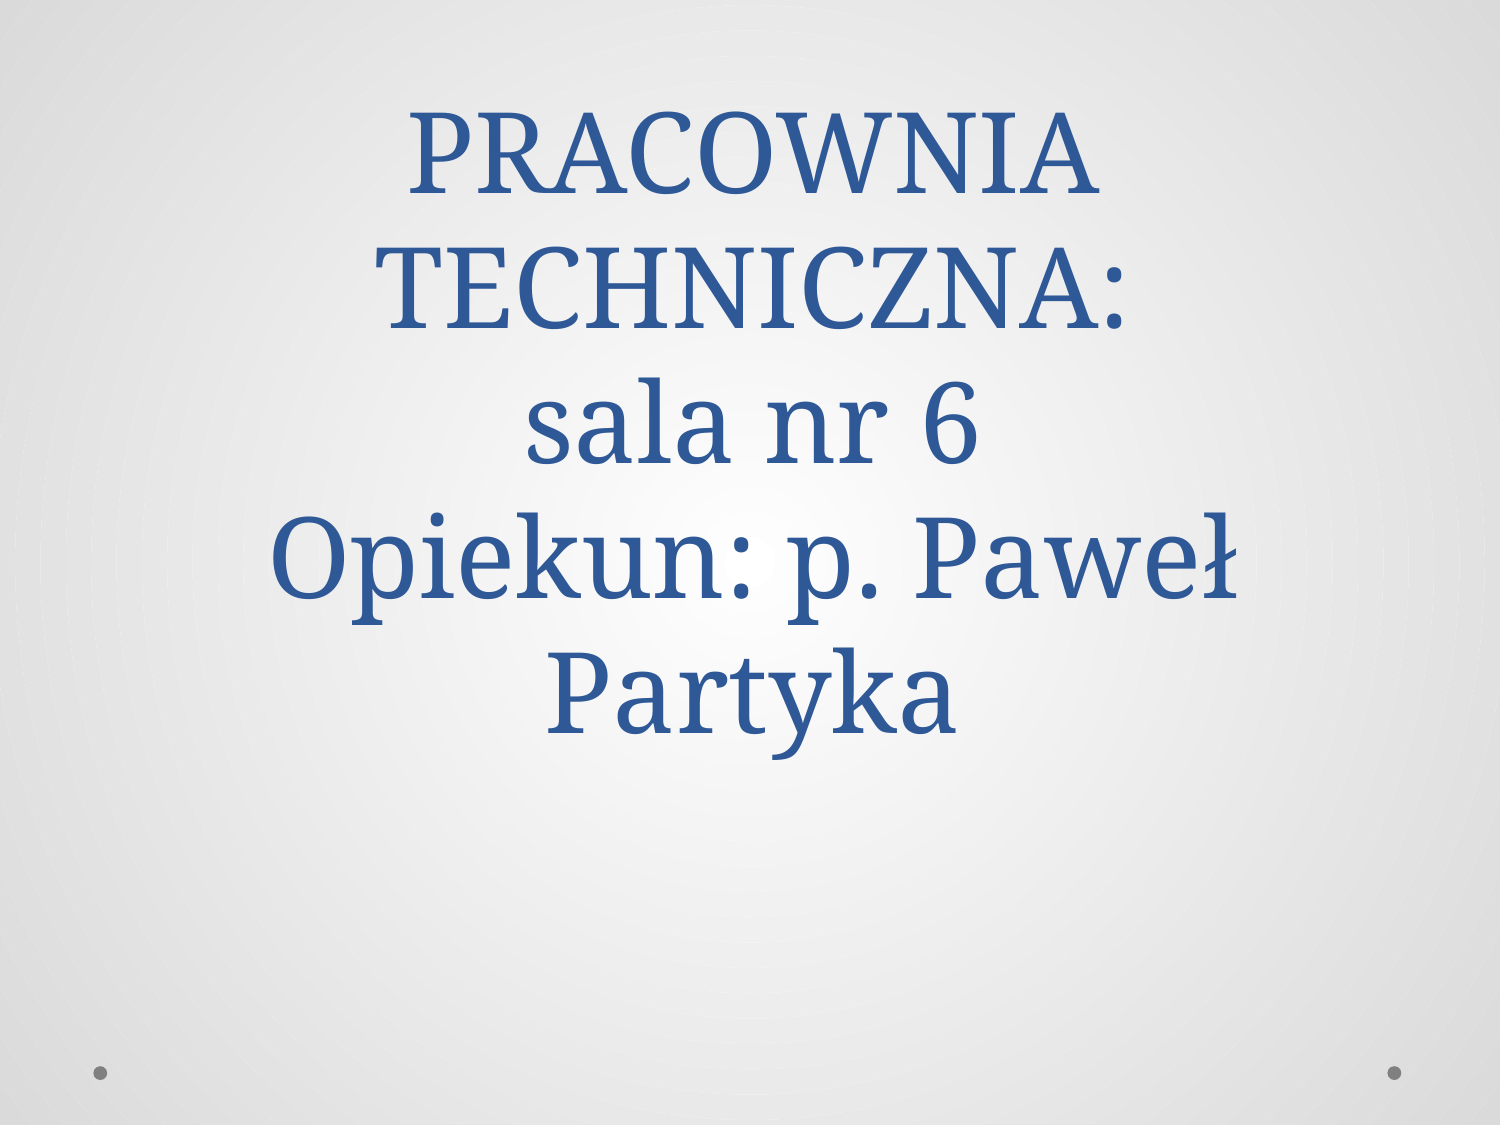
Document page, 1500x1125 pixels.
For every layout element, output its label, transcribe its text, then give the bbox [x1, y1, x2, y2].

title PRACOWNIA TECHNICZNA: sala nr 6 Opiekun: p. Paweł Partyka [41, 338, 1465, 764]
